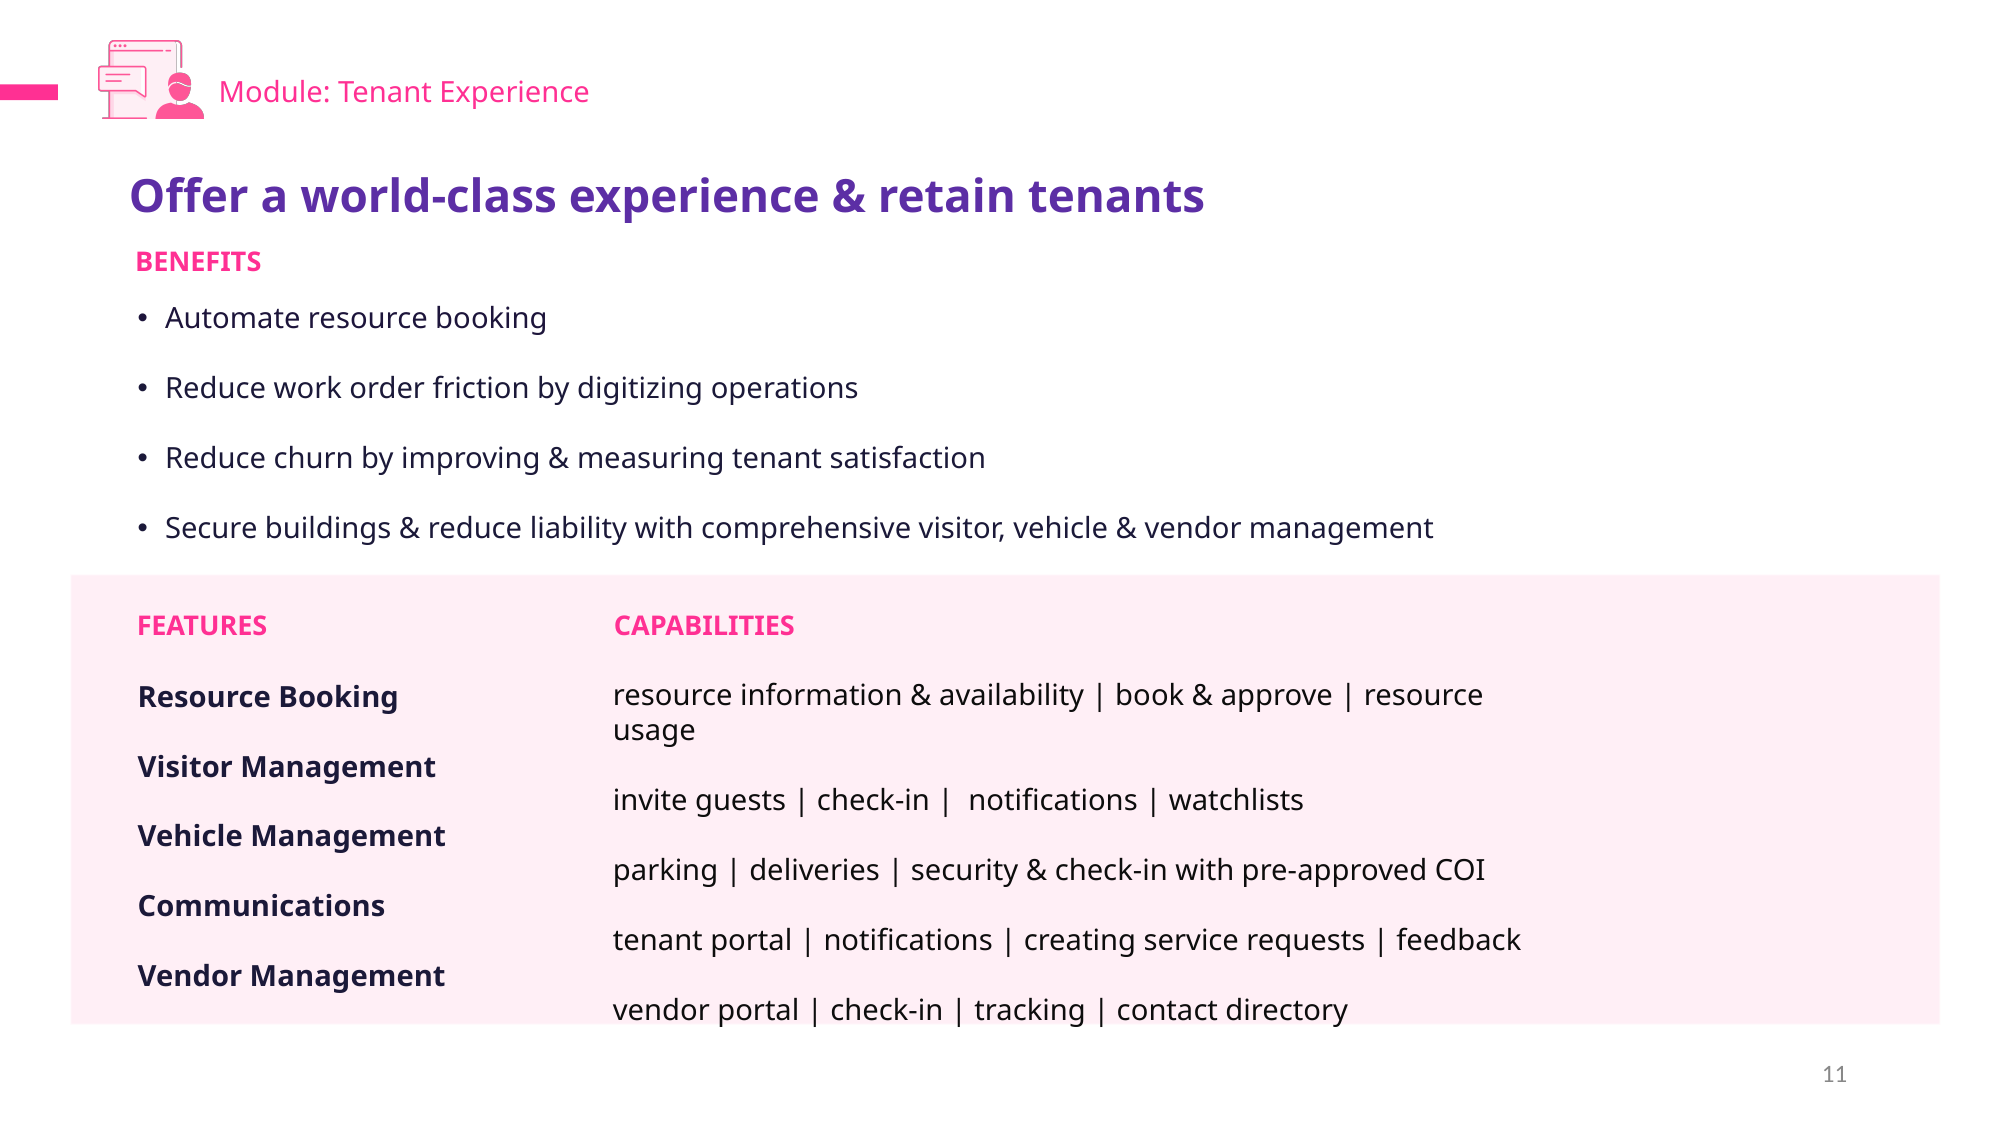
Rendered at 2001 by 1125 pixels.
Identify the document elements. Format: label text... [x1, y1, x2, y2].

text_box Module: Tenant Experience [209, 66, 792, 117]
text_box resource information & availability | book & approve | resource usage invite guests | check-in | notifications | watchlists parking | deliveries | security & check-in with pre-approved COI tenant portal | notifications | creating service requests | feedback vendor portal | check-in | tracking | contact directory [578, 669, 1545, 1003]
text_box CAPABILITIES [598, 600, 855, 649]
text_box [71, 575, 1940, 1024]
slide_number ‹#› [1412, 1042, 1863, 1103]
text_box Offer a world-class experience & retain tenants [113, 159, 1293, 230]
text_box Automate resource booking Reduce work order friction by digitizing operations Reduce churn by improving & measuring tenant satisfaction Secure buildings & reduce liability with comprehensive visitor, vehicle & vendor management [103, 292, 1722, 555]
text_box [0, 84, 58, 101]
text_box BENEFITS [120, 236, 376, 285]
picture [98, 39, 204, 119]
text_box Resource Booking Visitor Management Vehicle Management Communications Vendor Management [103, 670, 498, 1004]
text_box FEATURES [121, 600, 378, 649]
